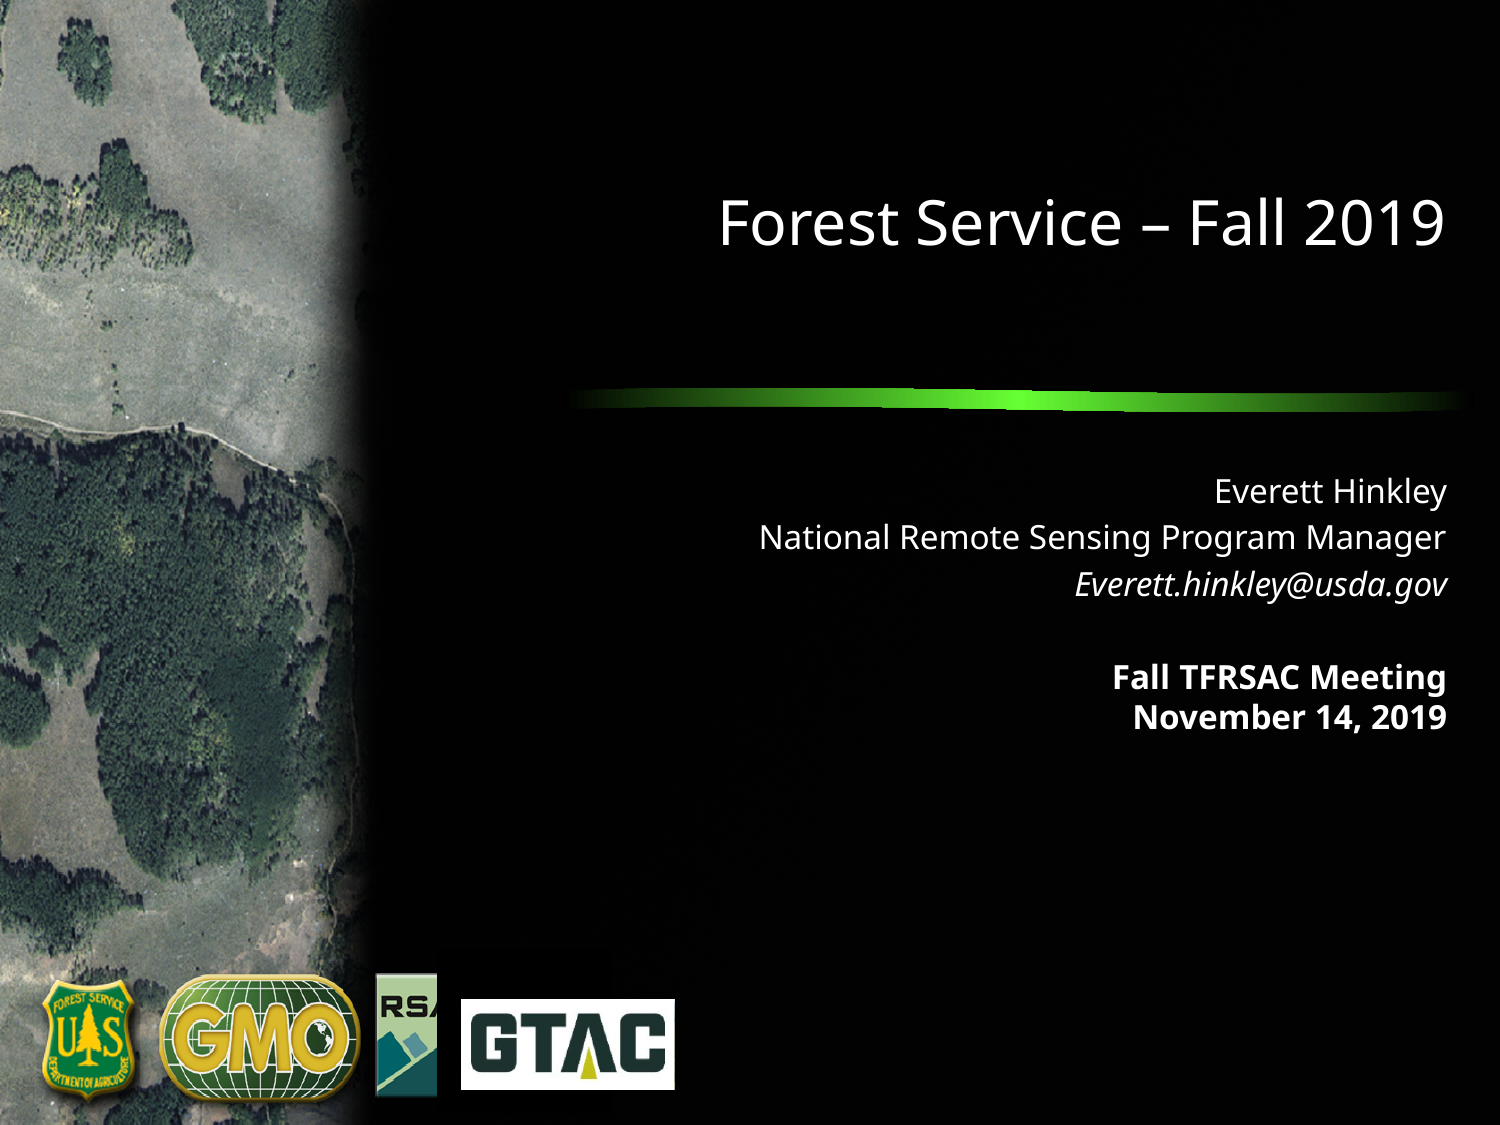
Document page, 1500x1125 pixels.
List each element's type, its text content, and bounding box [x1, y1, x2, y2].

picture [0, 0, 1500, 1125]
subtitle Everett Hinkley National Remote Sensing Program Manager Everett.hinkley@usda.gov Fall TFRSAC Meeting November 14, 2019 [312, 462, 1463, 901]
title Forest Service – Fall 2019 [362, 99, 1463, 342]
text_box [437, 949, 613, 1113]
